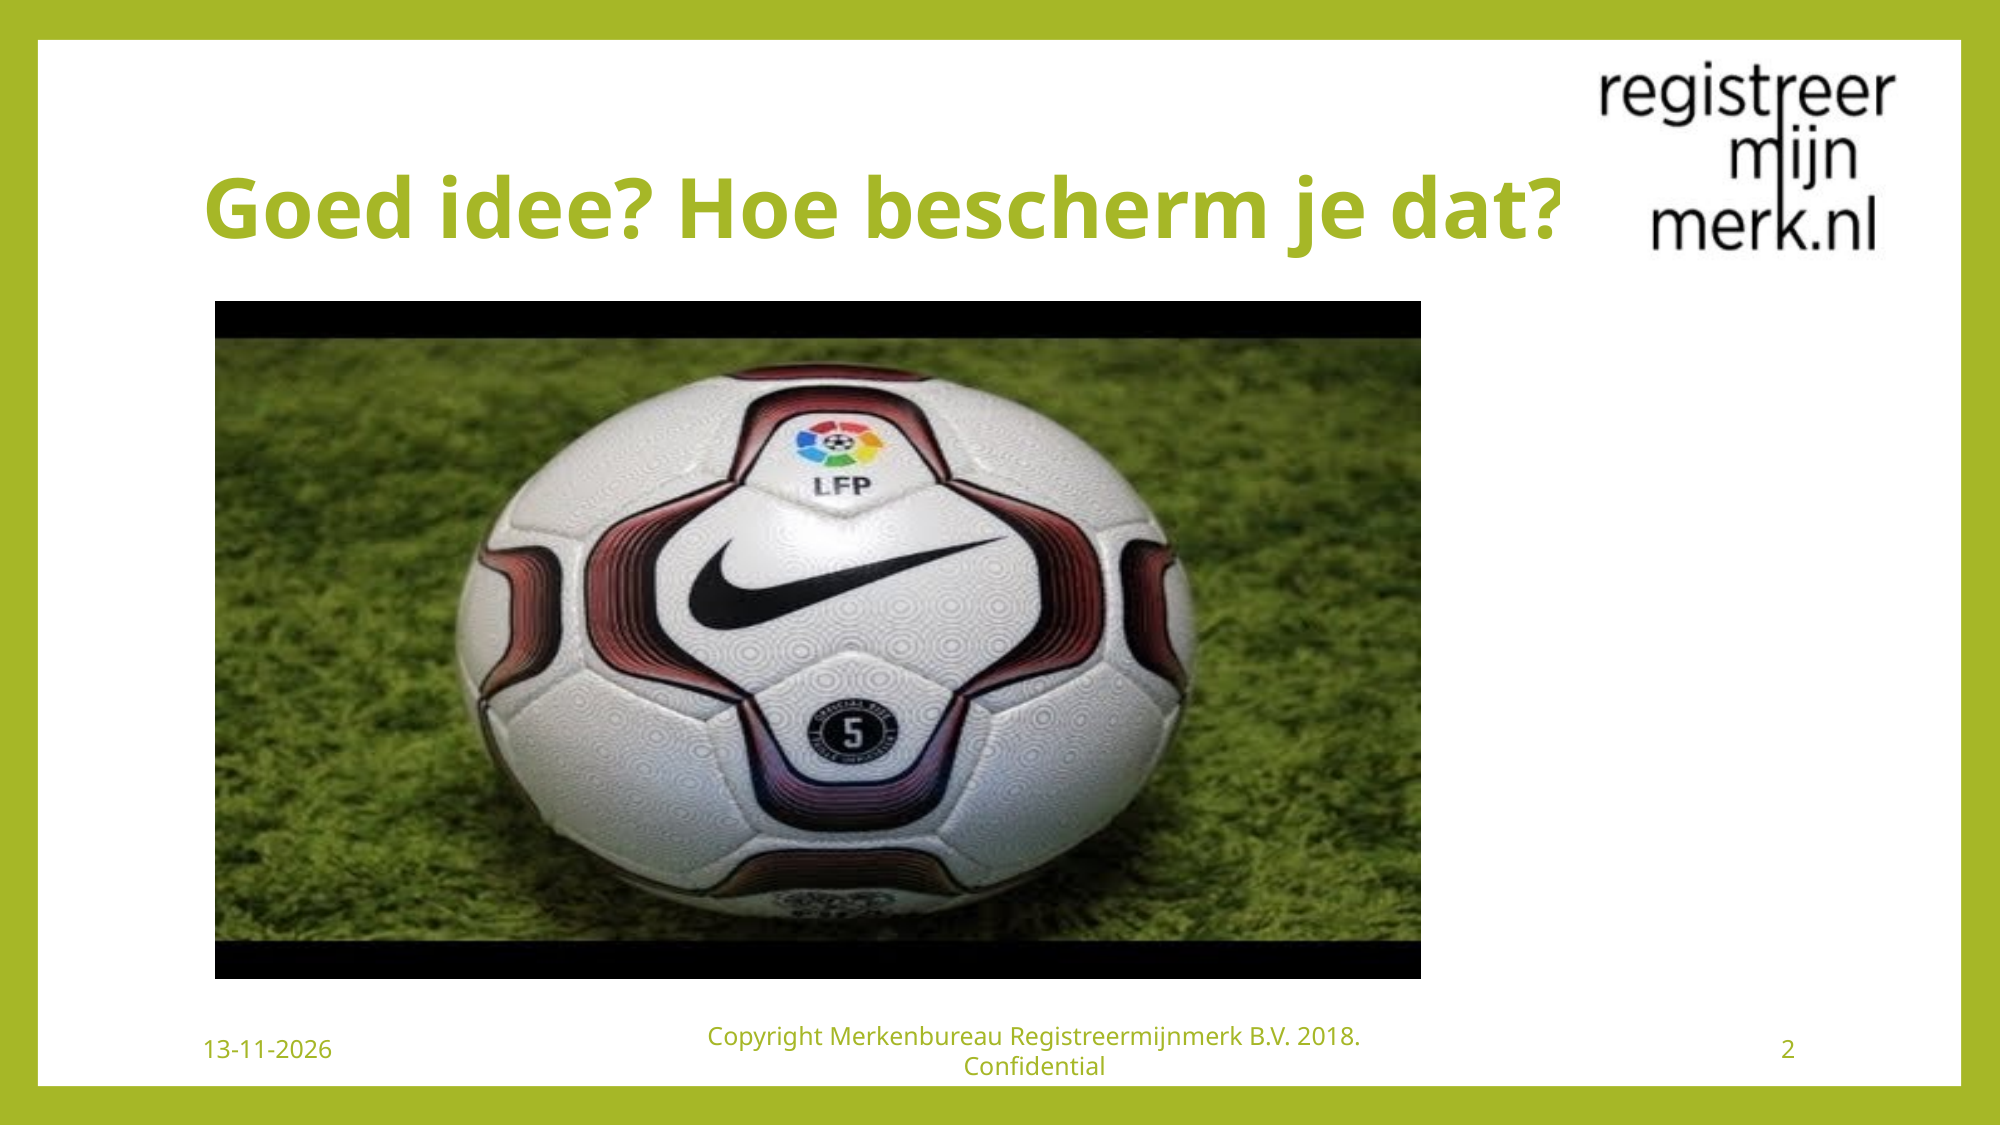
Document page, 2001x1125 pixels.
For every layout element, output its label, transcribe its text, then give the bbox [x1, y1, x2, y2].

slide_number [187, 1020, 570, 1081]
footer Copyright Merkenbureau Registreermijnmerk B.V. 2018. Confidential [647, 1020, 1422, 1081]
title Goed idee? Hoe bescherm je dat? [187, 99, 1808, 323]
picture [1560, 47, 1959, 287]
slide_number 2 [1530, 1020, 1811, 1081]
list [214, 300, 1422, 980]
